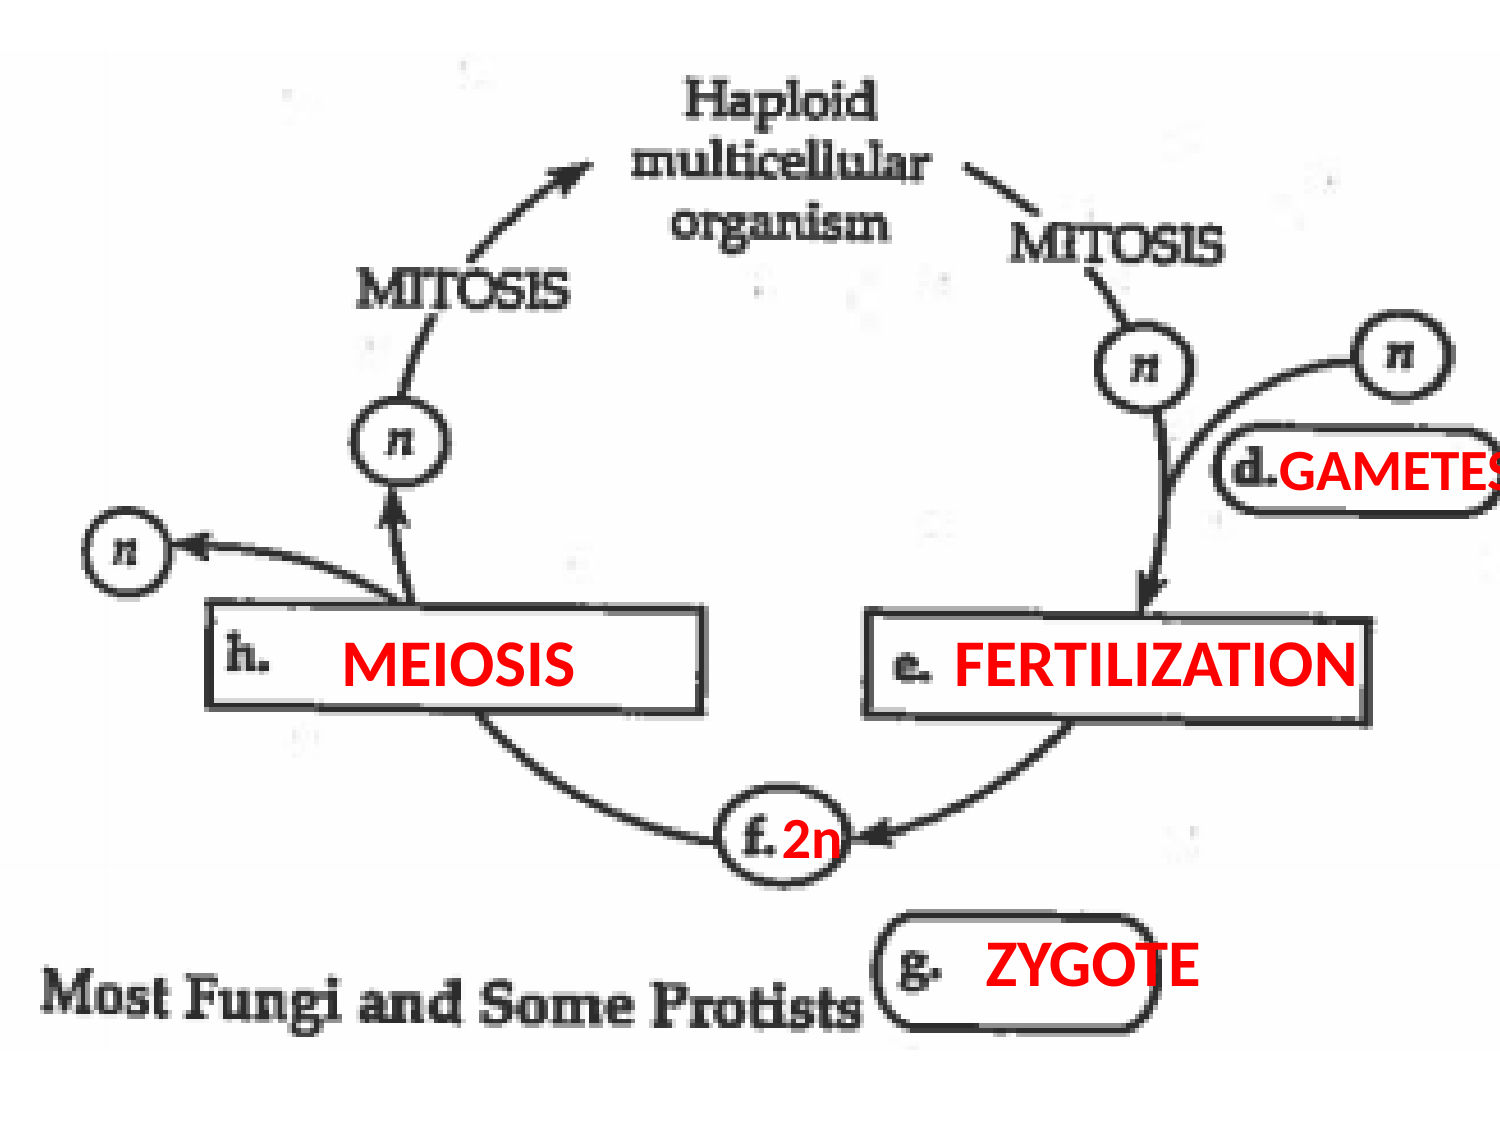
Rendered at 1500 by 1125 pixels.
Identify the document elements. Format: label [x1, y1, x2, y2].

picture [0, 49, 1500, 1051]
